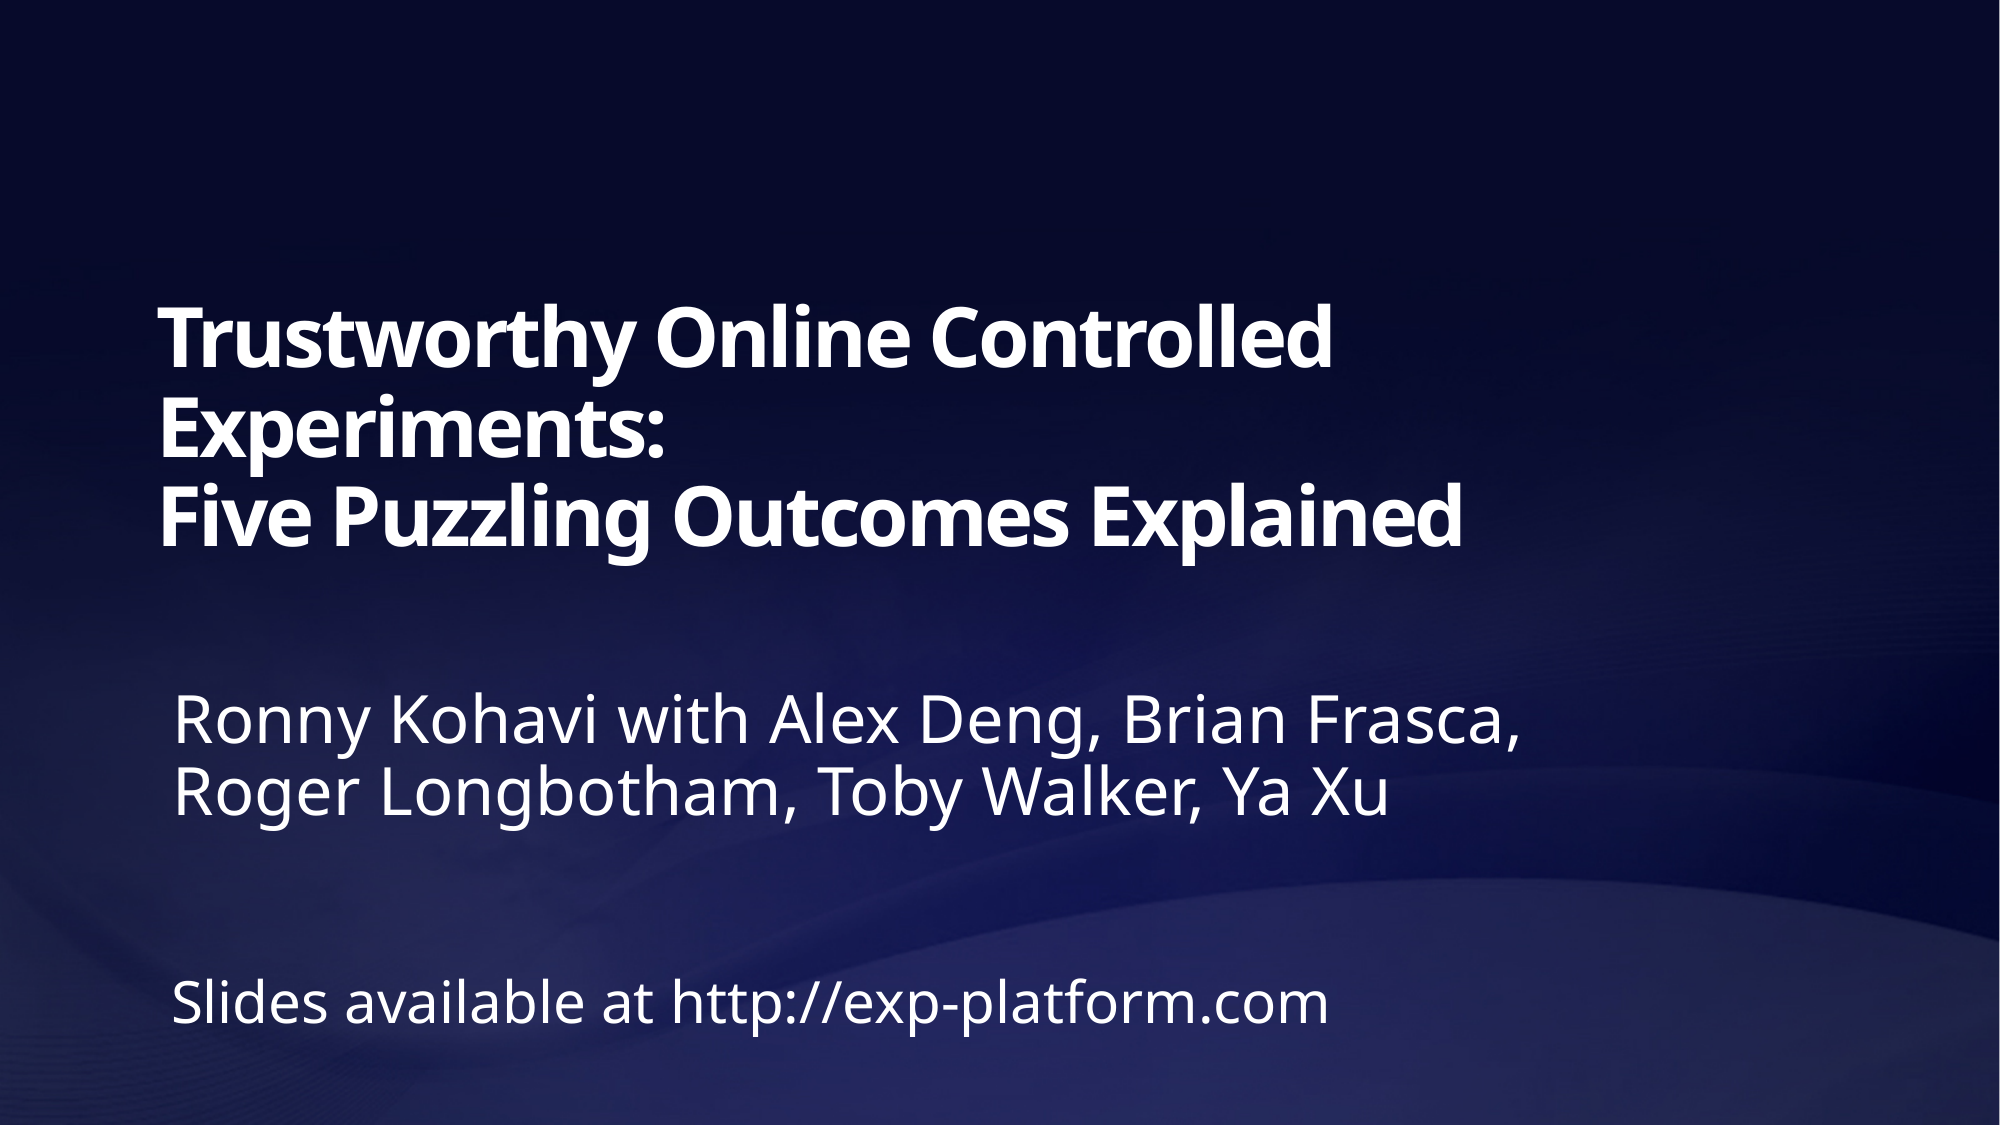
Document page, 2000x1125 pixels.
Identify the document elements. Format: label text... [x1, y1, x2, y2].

subtitle Ronny Kohavi with Alex Deng, Brian Frasca, Roger Longbotham, Toby Walker, Ya Xu [172, 685, 1728, 843]
picture [0, 0, 2000, 1125]
text_box Slides available at http://exp-platform.com [156, 958, 1668, 1043]
title Trustworthy Online Controlled Experiments: Five Puzzling Outcomes Explained [156, 295, 1836, 516]
